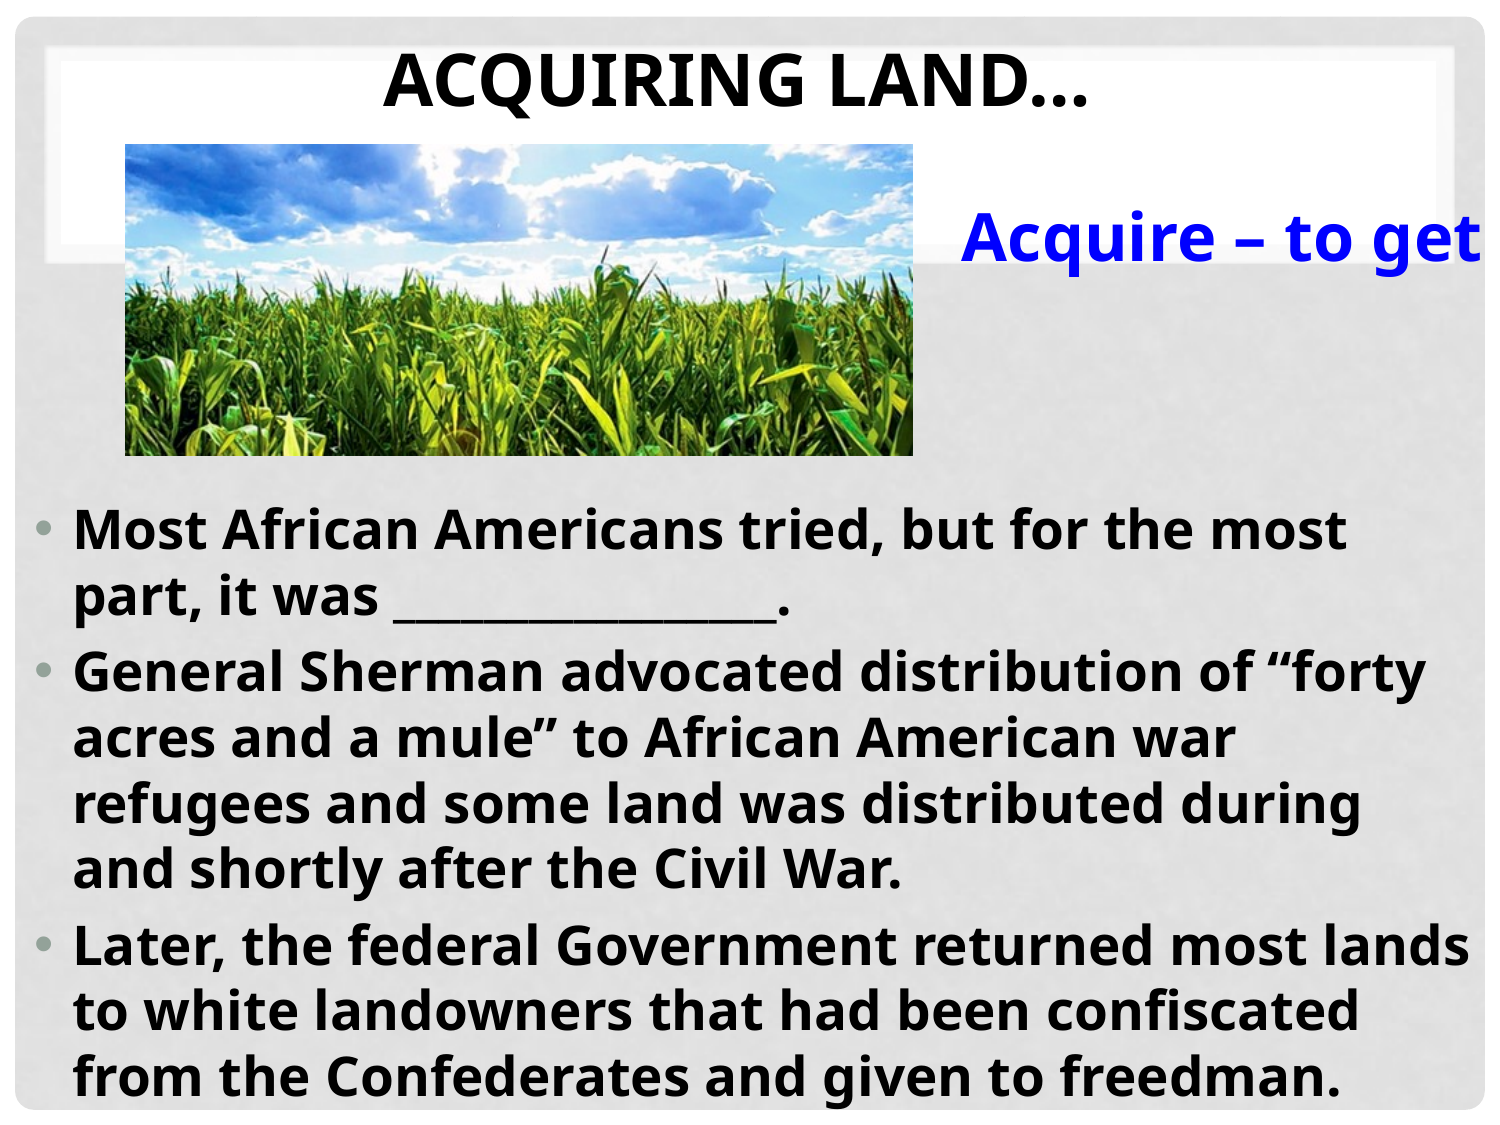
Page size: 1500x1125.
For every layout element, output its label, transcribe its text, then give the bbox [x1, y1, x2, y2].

picture [124, 143, 913, 456]
list Most African Americans tried, but for the most part, it was _________________. General Sherman advocated distribution of “forty acres and a mule” to African American war refugees and some land was distributed during and shortly after the Civil War. Later, the federal Government returned most lands to white landowners that had been confiscated from the Confederates and given to freedman. [0, 487, 1495, 1125]
title Acquiring Land… [62, 0, 1413, 156]
text_box Acquire – to get [947, 187, 1498, 283]
